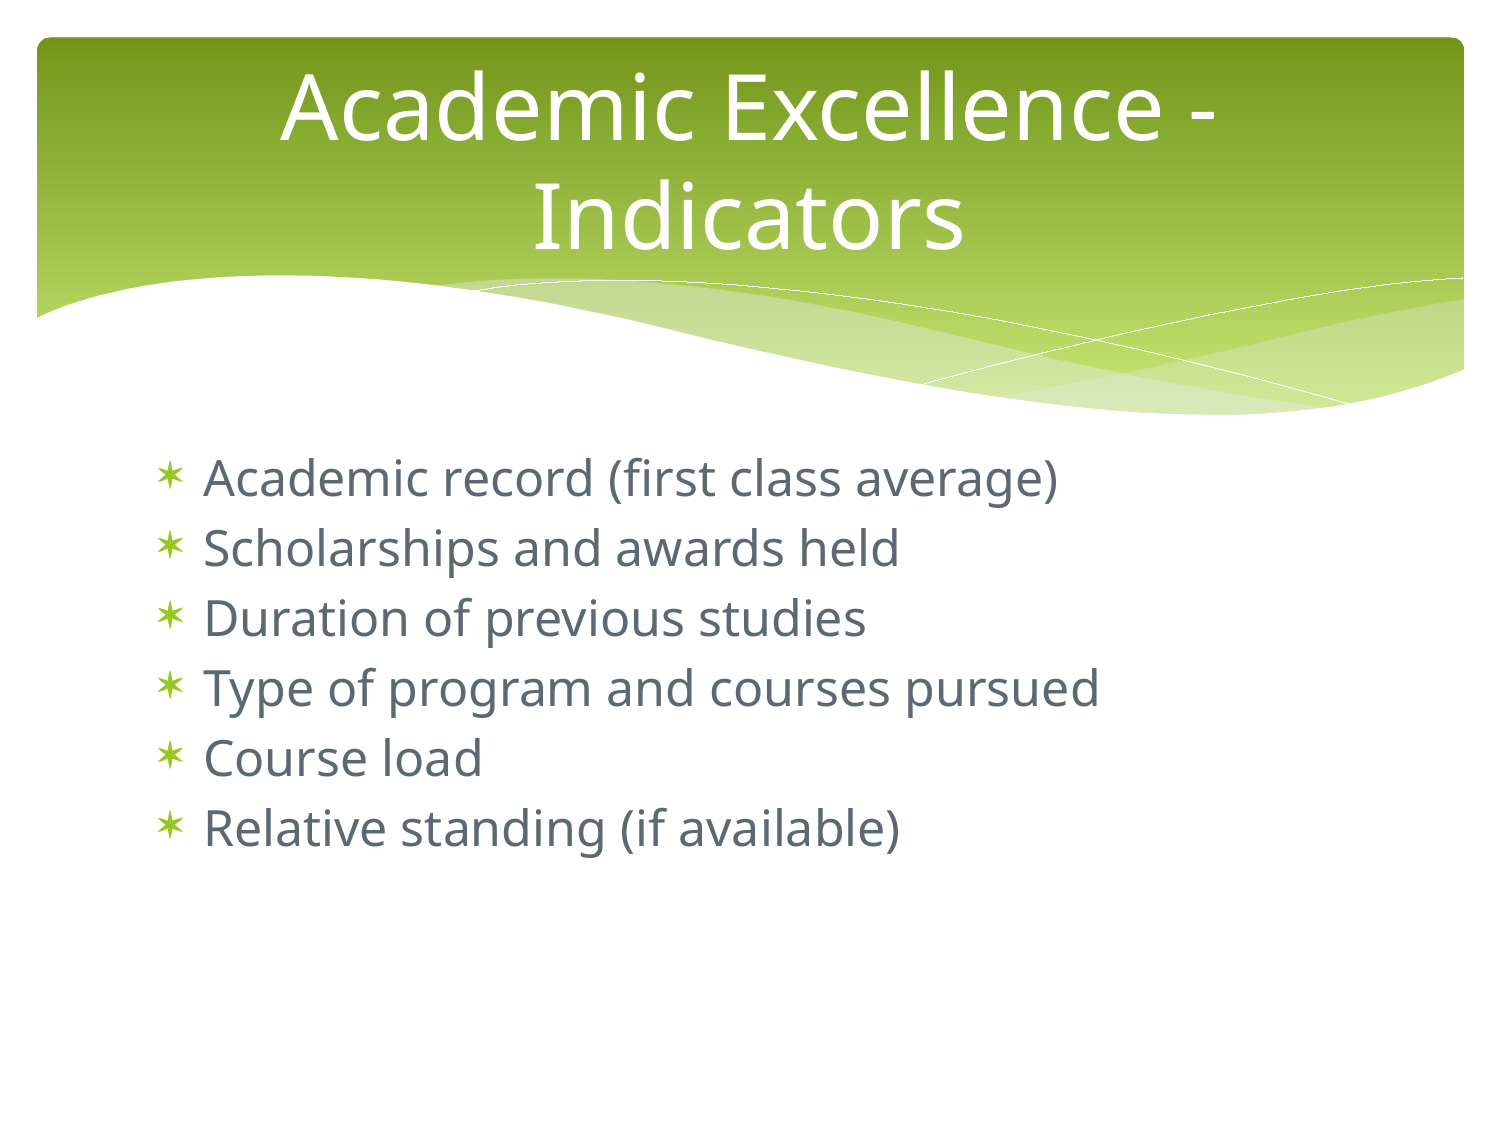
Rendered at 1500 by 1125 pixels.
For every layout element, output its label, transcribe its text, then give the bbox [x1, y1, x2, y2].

list Academic record (first class average) Scholarships and awards held Duration of previous studies Type of program and courses pursued Course load Relative standing (if available) [143, 438, 1359, 1005]
title Academic Excellence - Indicators [75, 55, 1425, 261]
